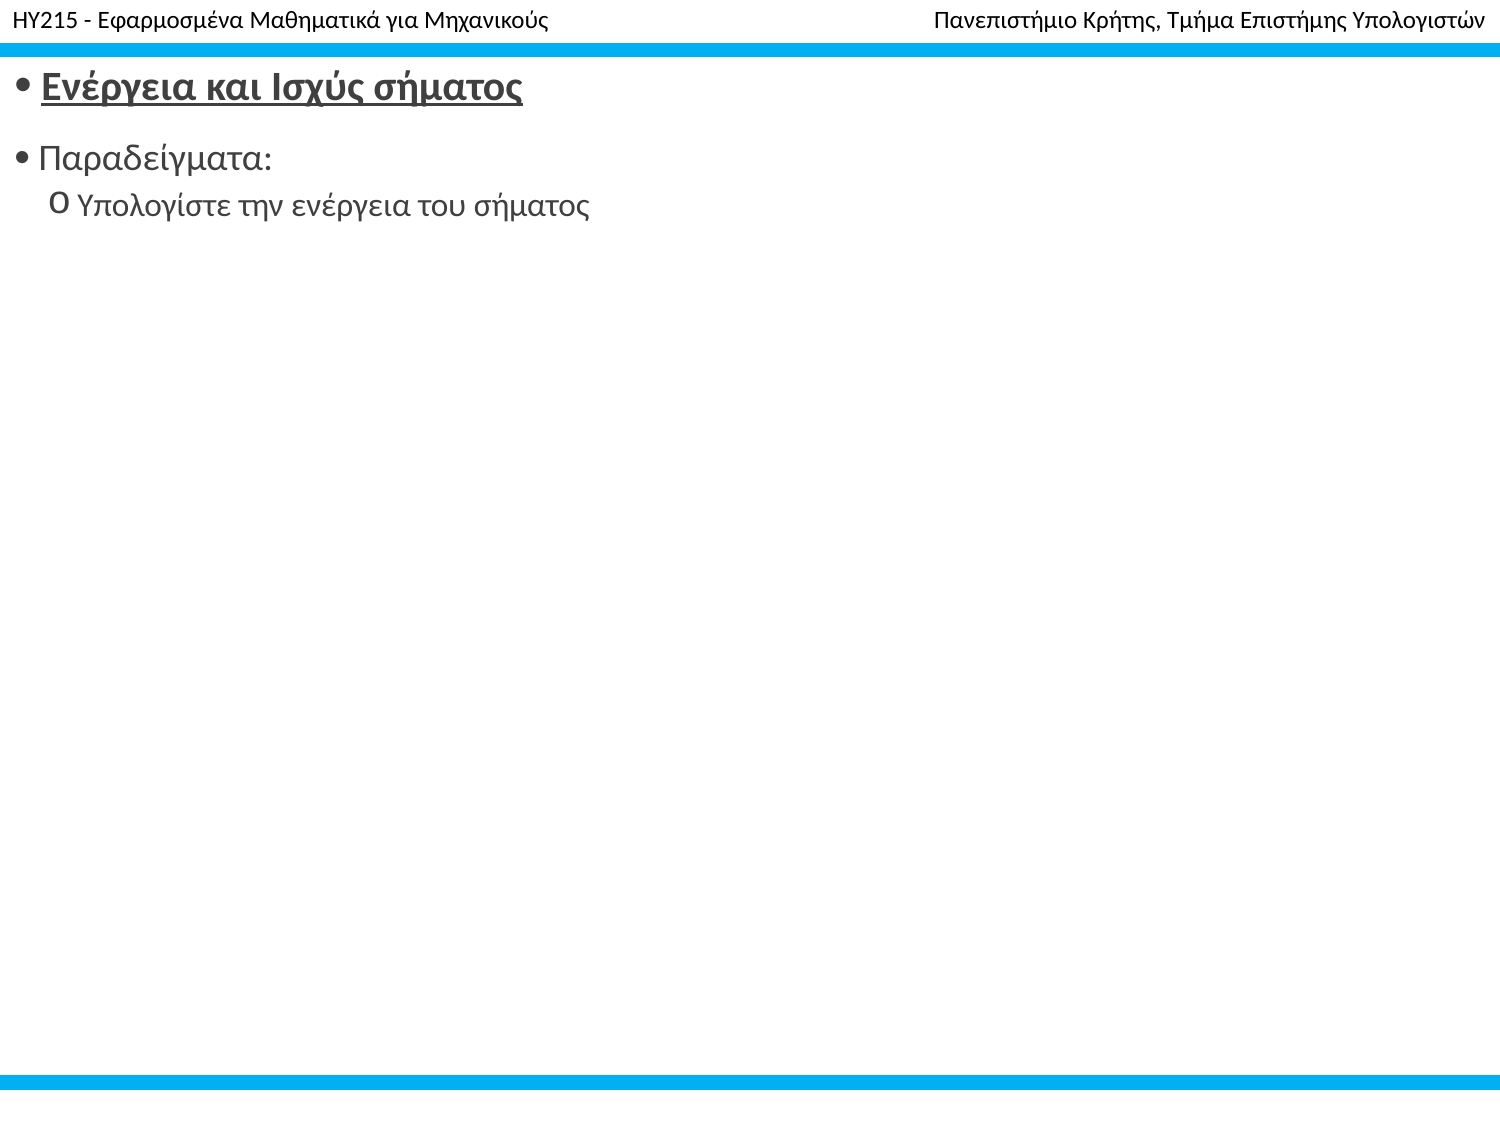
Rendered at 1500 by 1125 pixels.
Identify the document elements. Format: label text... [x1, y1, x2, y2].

text_box [0, 1075, 1500, 1090]
text_box [0, 43, 1500, 57]
text_box HY215 - Εφαρμοσμένα Μαθηματικά για Μηχανικούς Πανεπιστήμιο Κρήτης, Τμήμα Επιστήμης Υπολογιστών [0, 0, 1500, 41]
